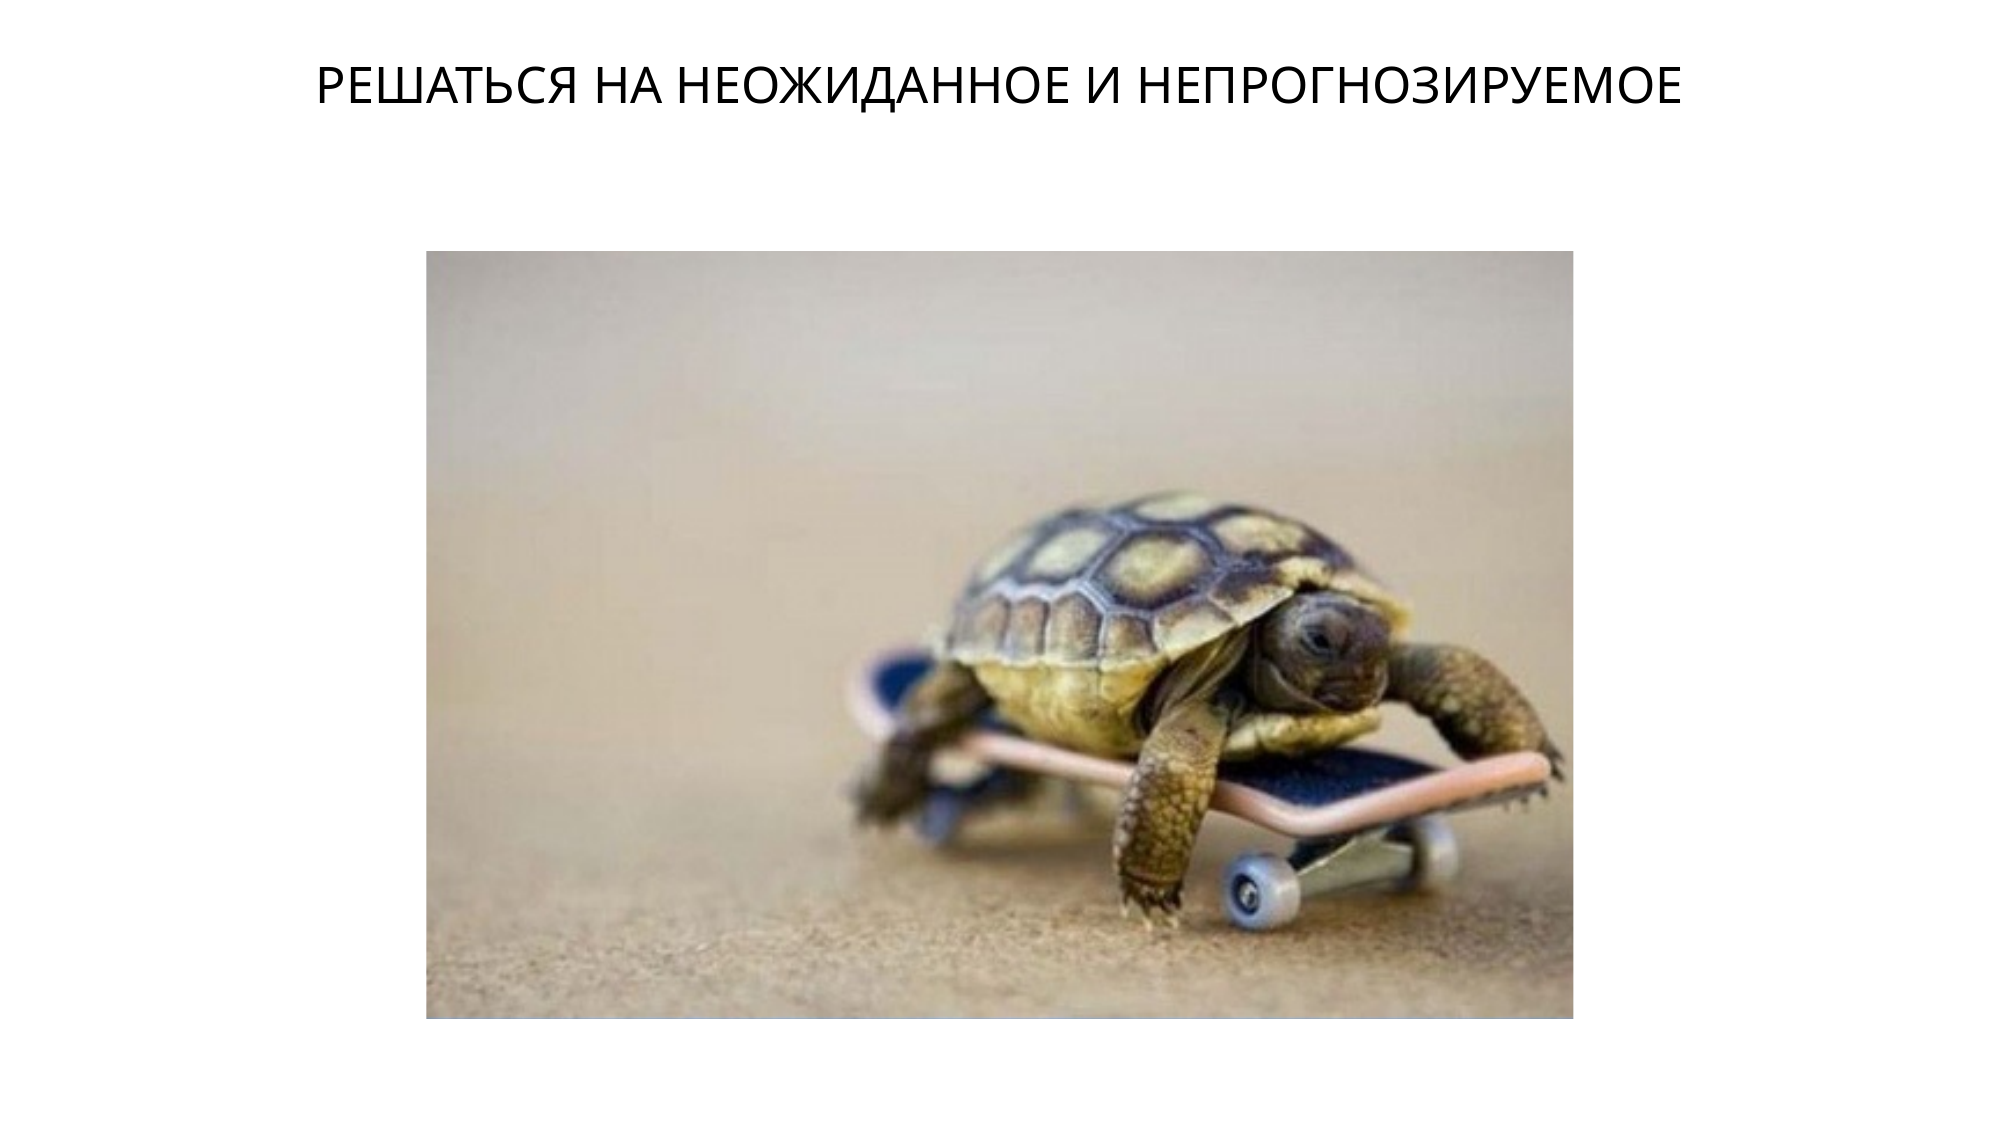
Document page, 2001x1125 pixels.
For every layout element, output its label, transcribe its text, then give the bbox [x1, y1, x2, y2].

list РЕШАТЬСЯ НА НЕОЖИДАННОЕ И НЕПРОГНОЗИРУЕМОЕ [281, 52, 1719, 172]
picture [426, 251, 1574, 1019]
